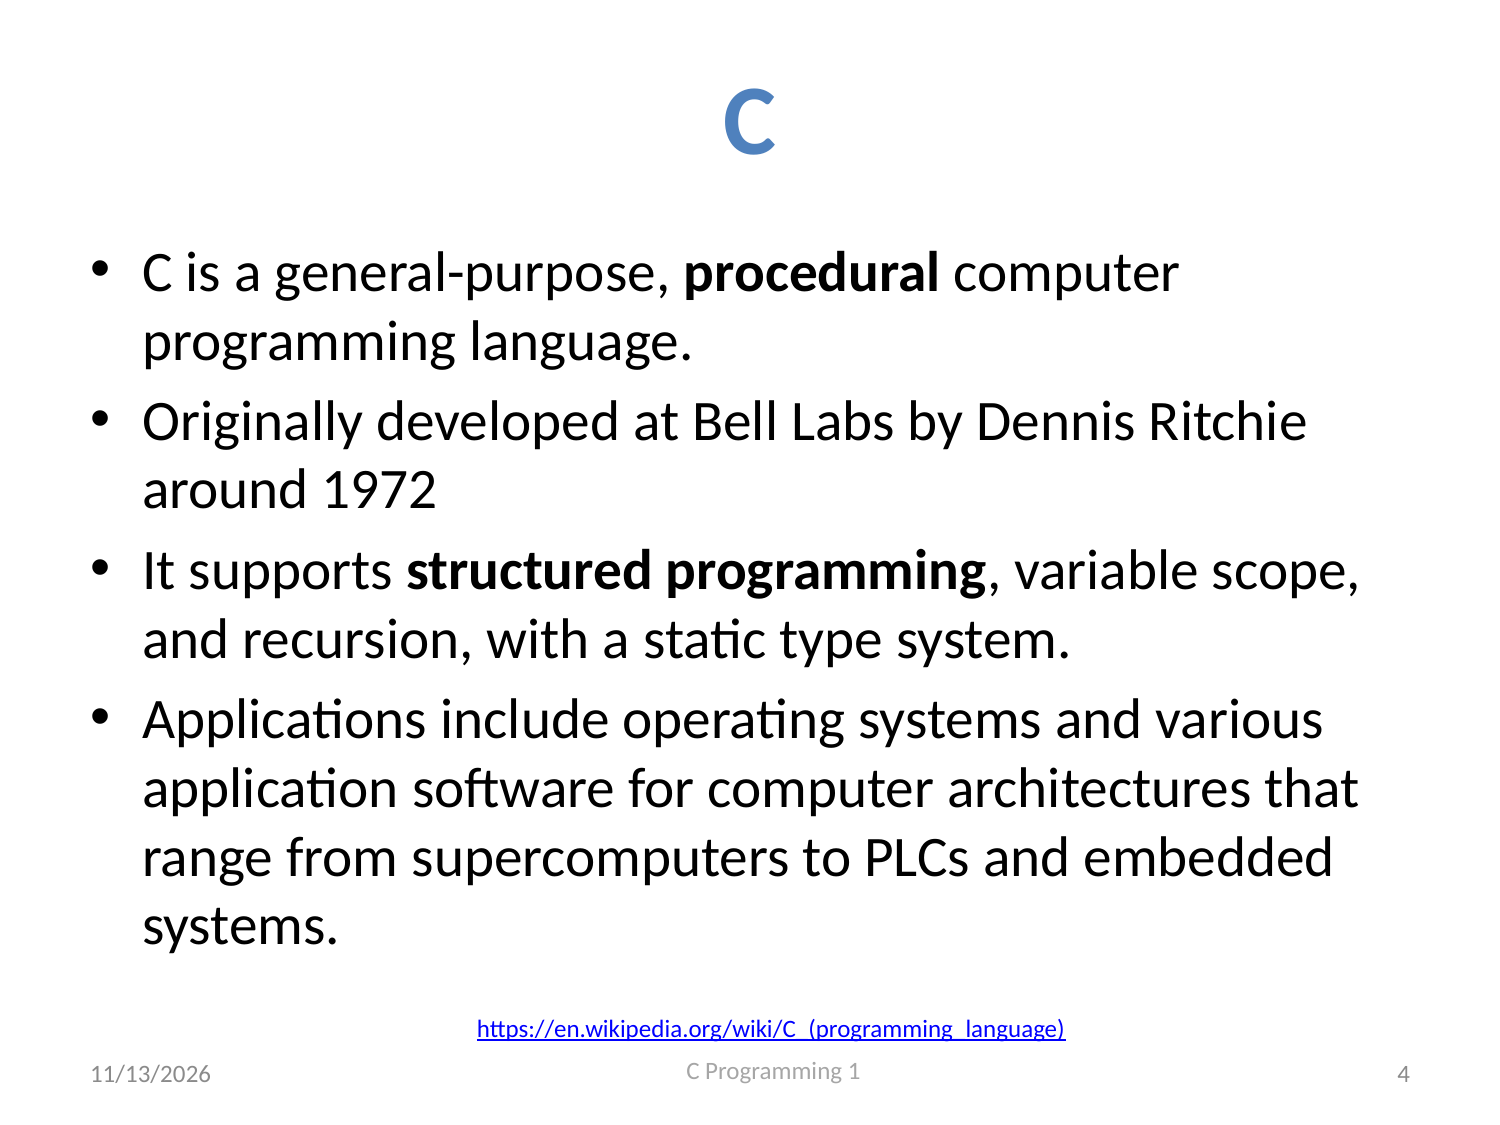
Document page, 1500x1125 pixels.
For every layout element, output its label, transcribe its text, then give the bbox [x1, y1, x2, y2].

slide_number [75, 1042, 425, 1103]
title C [75, 45, 1425, 185]
slide_number 4 [1074, 1042, 1425, 1103]
list C is a general-purpose, procedural computer programming language. Originally developed at Bell Labs by Dennis Ritchie around 1972 It supports structured programming, variable scope, and recursion, with a static type system. Applications include operating systems and various application software for computer architectures that range from supercomputers to PLCs and embedded systems. [75, 226, 1425, 969]
text_box C Programming 1 [478, 1050, 1069, 1092]
text_box https://en.wikipedia.org/wiki/C_(programming_language) [462, 1004, 1086, 1050]
